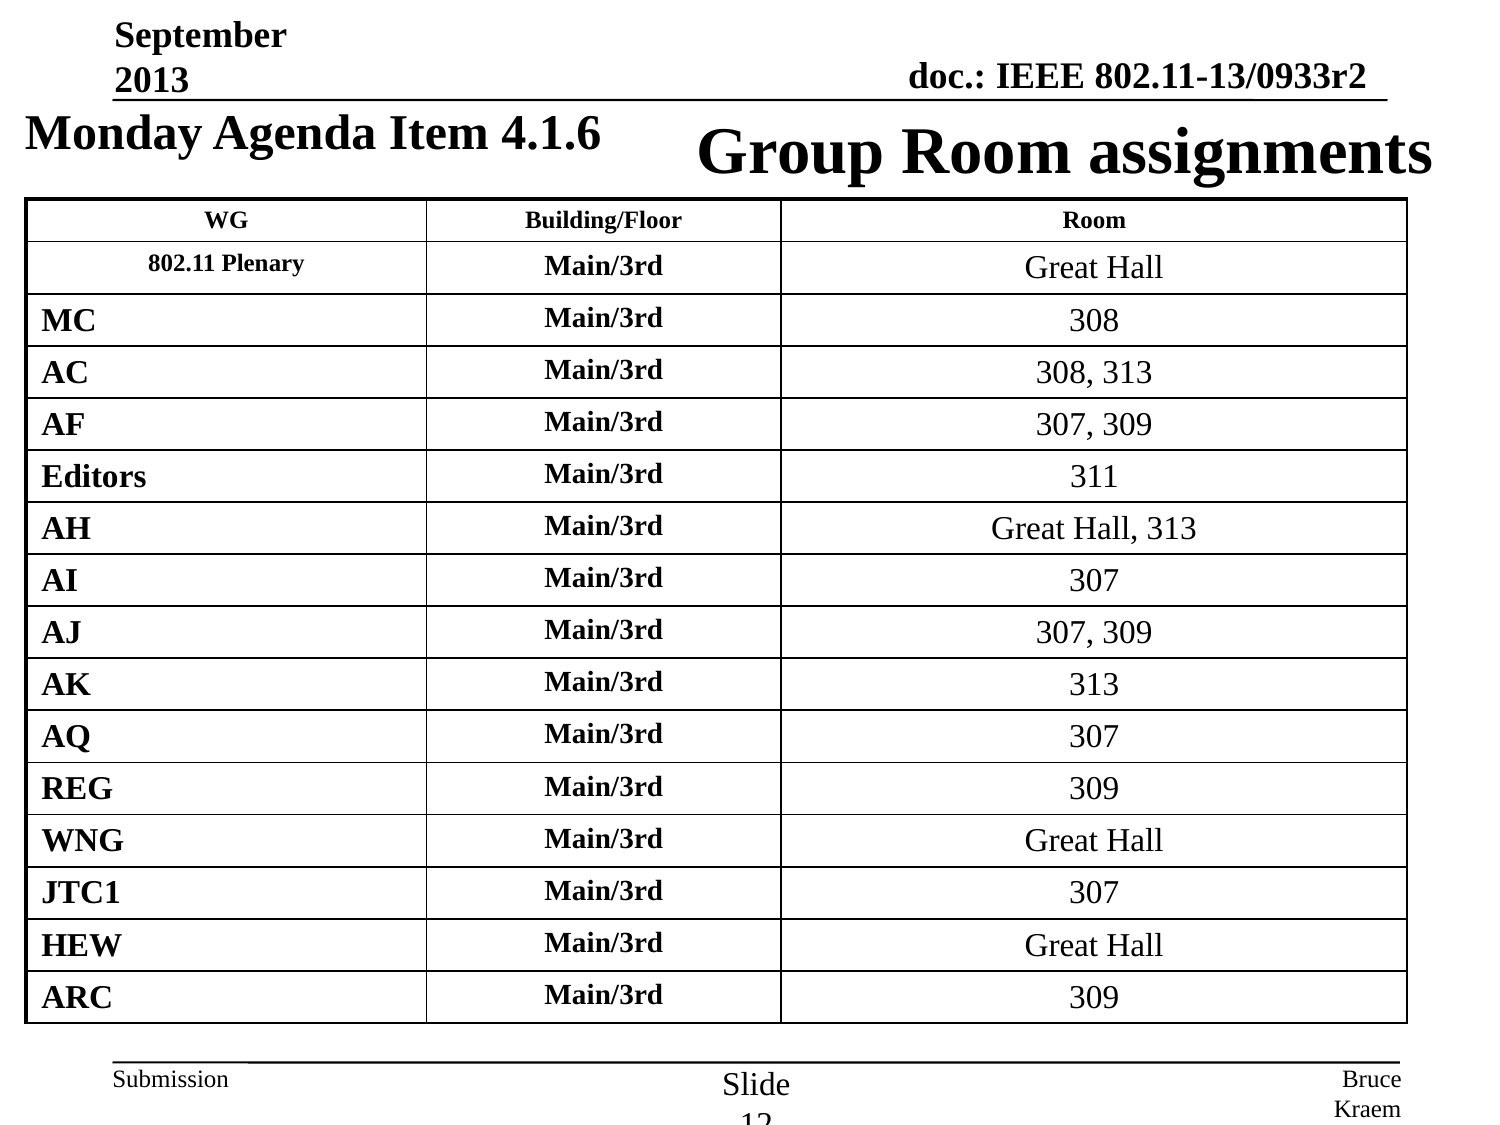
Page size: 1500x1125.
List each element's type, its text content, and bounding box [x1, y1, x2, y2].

table_cell REG [28, 763, 426, 814]
table_cell Main/3rd [427, 503, 780, 553]
table_cell JTC1 [28, 868, 426, 918]
table_cell Main/3rd [427, 763, 780, 814]
table_cell Main/3rd [427, 815, 780, 866]
table_cell 307 [782, 711, 1406, 762]
table_cell 307 [782, 555, 1406, 605]
table_cell Main/3rd [427, 555, 780, 605]
table_cell Great Hall [782, 920, 1406, 970]
table_cell 307, 309 [782, 399, 1406, 449]
table_header WG [28, 201, 426, 241]
table_cell Great Hall, 313 [782, 503, 1406, 553]
table_header Building/Floor [427, 201, 780, 241]
table_cell 308, 313 [782, 347, 1406, 397]
table_cell Main/3rd [427, 711, 780, 762]
table_cell 309 [782, 763, 1406, 814]
title Group Room assignments [630, 105, 1500, 188]
table_cell Main/3rd [427, 920, 780, 970]
table_cell Main/3rd [427, 659, 780, 709]
table_cell Main/3rd [427, 347, 780, 397]
table_header Room [782, 201, 1406, 241]
table_cell Main/3rd [427, 868, 780, 918]
table_cell Main/3rd [427, 972, 780, 1022]
slide_number Slide 12 [721, 1062, 792, 1093]
table_cell ARC [28, 972, 426, 1022]
table_cell 313 [782, 659, 1406, 709]
table_cell AH [28, 503, 426, 553]
table_cell 307 [782, 868, 1406, 918]
table_cell Editors [28, 451, 426, 501]
table_cell Main/3rd [427, 607, 780, 657]
table_cell Main/3rd [427, 451, 780, 501]
table_cell 308 [782, 295, 1406, 345]
table_cell MC [28, 295, 426, 345]
table_cell AK [28, 659, 426, 709]
table_cell WNG [28, 815, 426, 866]
table_cell Main/3rd [427, 295, 780, 345]
table_cell HEW [28, 920, 426, 970]
table_cell Great Hall [782, 815, 1406, 866]
table_cell AJ [28, 607, 426, 657]
table_cell 309 [782, 972, 1406, 1022]
table_cell AF [28, 399, 426, 449]
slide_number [114, 54, 366, 92]
table_cell Main/3rd [427, 399, 780, 449]
table_cell 307, 309 [782, 607, 1406, 657]
table_cell AQ [28, 711, 426, 762]
table_cell AC [28, 347, 426, 397]
text_box Monday Agenda Item 4.1.6 [10, 92, 629, 167]
table_cell Great Hall [782, 242, 1406, 293]
table_cell 311 [782, 451, 1406, 501]
table_cell Main/3rd [427, 242, 780, 293]
footer Bruce Kraemer, Marvell [1325, 1062, 1402, 1093]
table_cell AI [28, 555, 426, 605]
table_cell 802.11 Plenary [28, 242, 426, 293]
